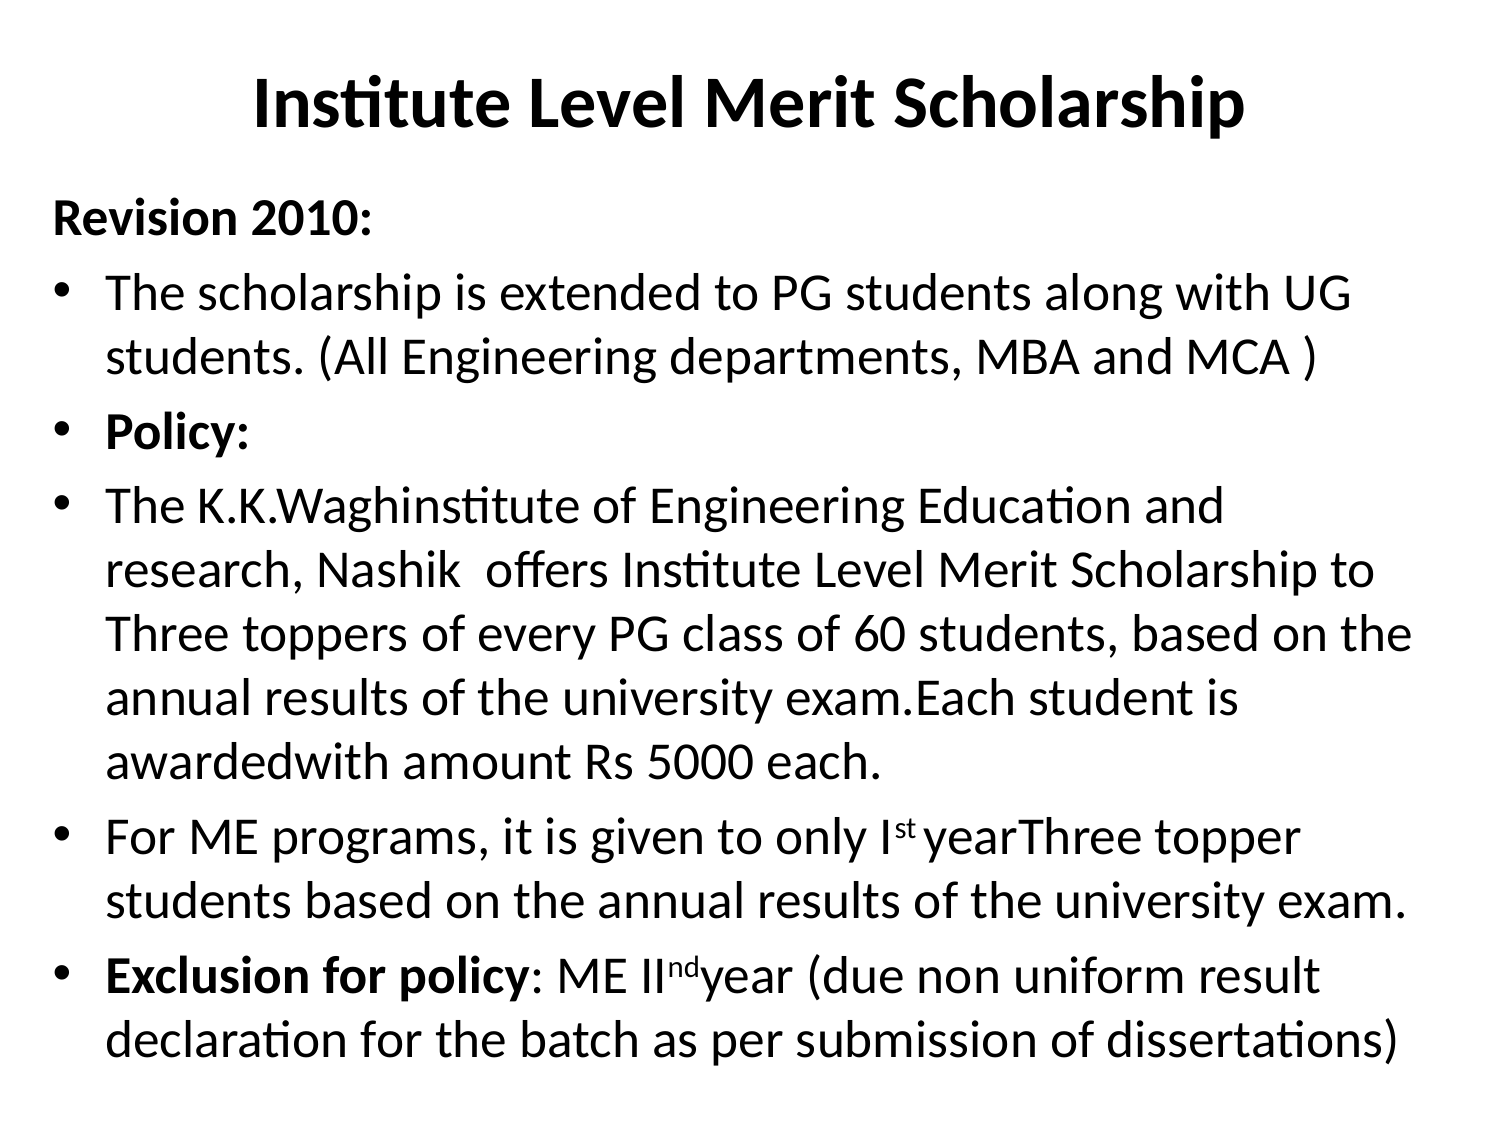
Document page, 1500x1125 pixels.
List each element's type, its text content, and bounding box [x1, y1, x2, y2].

list Revision 2010: The scholarship is extended to PG students along with UG students. (All Engineering departments, MBA and MCA ) Policy: The K.K.Waghinstitute of Engineering Education and research, Nashik offers Institute Level Merit Scholarship to Three toppers of every PG class of 60 students, based on the annual results of the university exam.Each student is awardedwith amount Rs 5000 each. For ME programs, it is given to only Ist yearThree topper students based on the annual results of the university exam. Exclusion for policy: ME IIndyear (due non uniform result declaration for the batch as per submission of dissertations) [37, 174, 1450, 1125]
title Institute Level Merit Scholarship [75, 45, 1425, 150]
